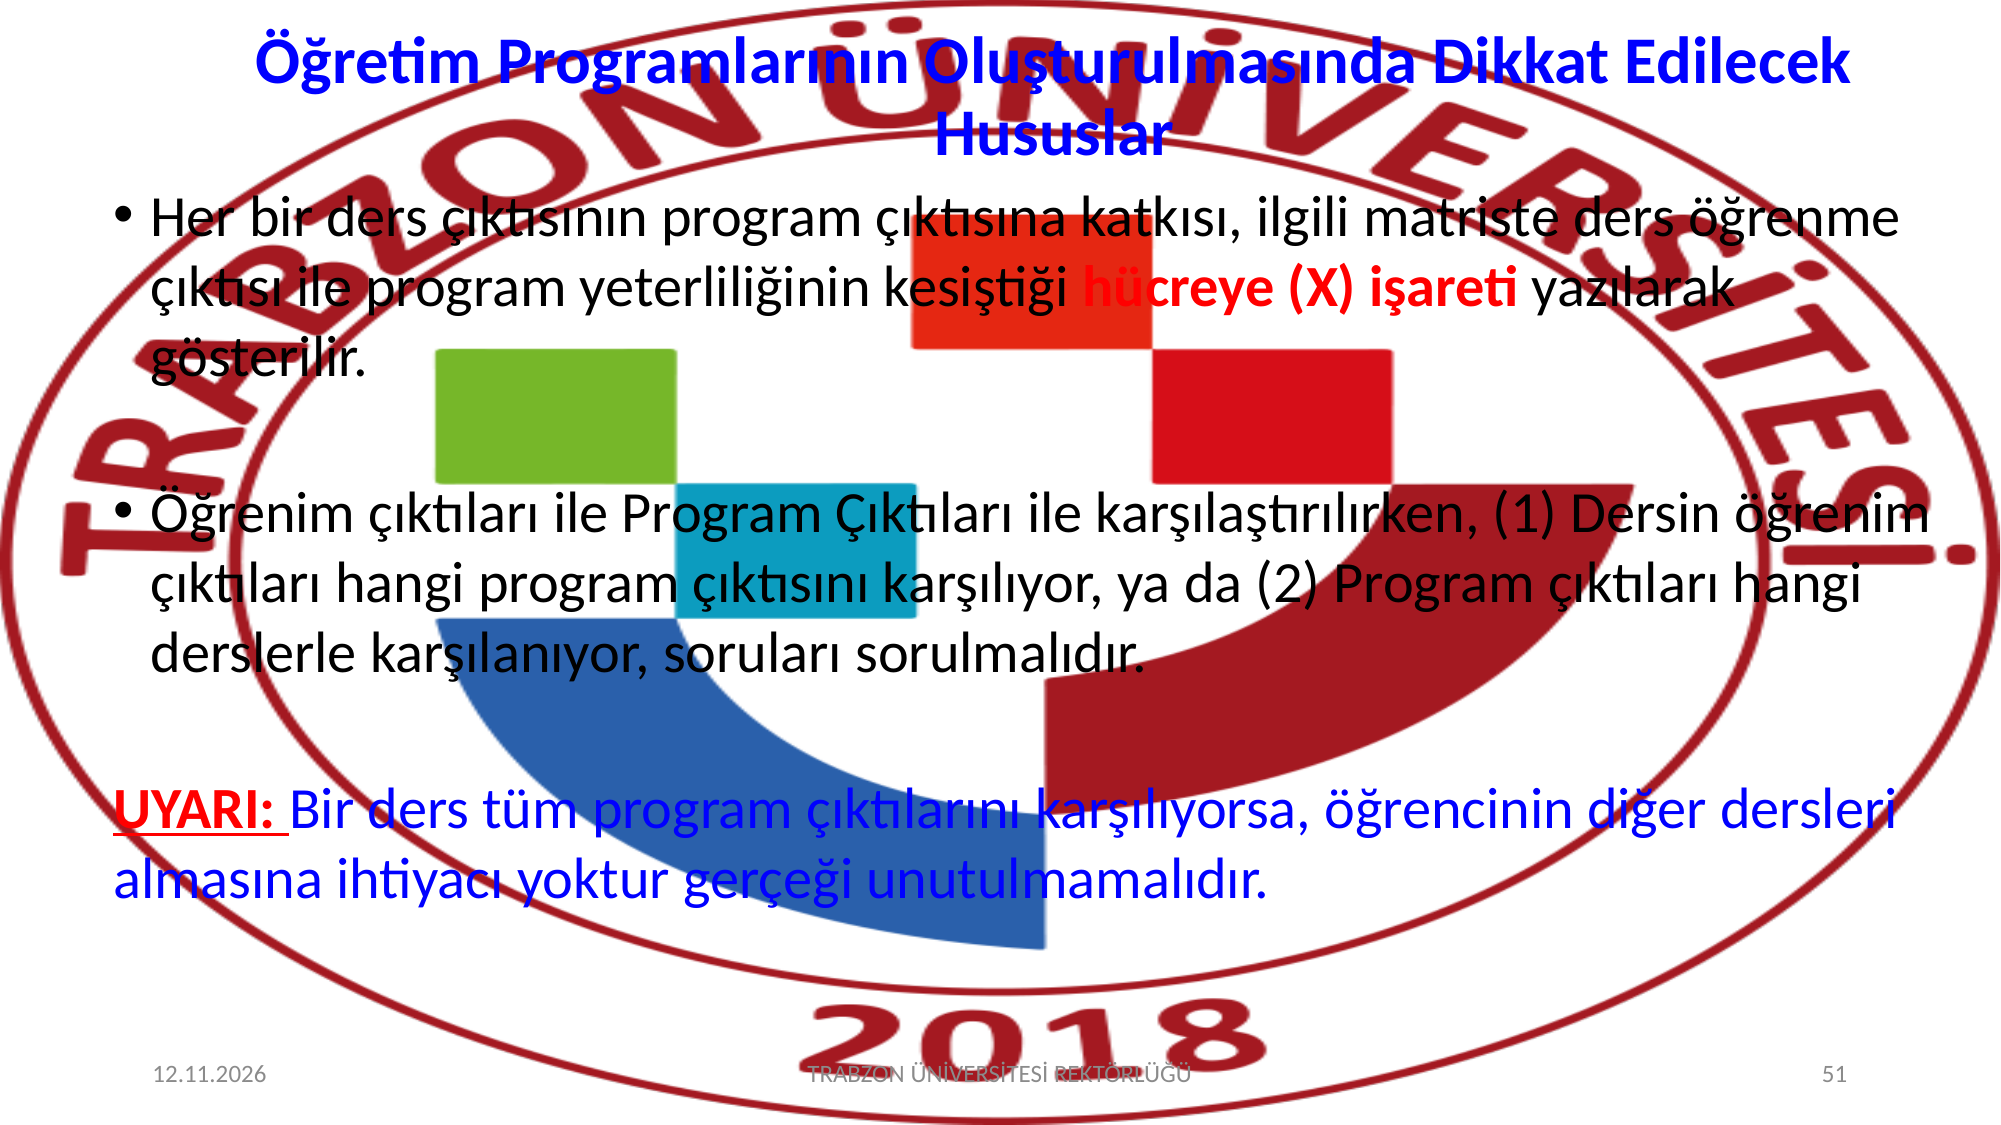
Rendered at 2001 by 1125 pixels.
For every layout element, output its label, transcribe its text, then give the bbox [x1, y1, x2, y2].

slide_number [137, 1042, 588, 1103]
footer TRABZON ÜNİVERSİTESİ REKTÖRLÜĞÜ [662, 1042, 1338, 1103]
picture [0, 0, 2001, 1125]
list Her bir ders çıktısının program çıktısına katkısı, ilgili matriste ders öğrenme çıktısı ile program yeterliliğinin kesiştiği hücreye (X) işareti yazılarak gösterilir. Öğrenim çıktıları ile Program Çıktıları ile karşılaştırılırken, (1) Dersin öğrenim çıktıları hangi program çıktısını karşılıyor, ya da (2) Program çıktıları hangi derslerle karşılanıyor, soruları sorulmalıdır. UYARI: Bir ders tüm program çıktılarını karşılıyorsa, öğrencinin diğer dersleri almasına ihtiyacı yoktur gerçeği unutulmamalıdır. [98, 171, 1959, 1014]
slide_number 51 [1412, 1042, 1863, 1103]
title Öğretim Programlarının Oluşturulmasında Dikkat Edilecek Hususlar [180, 38, 1929, 157]
